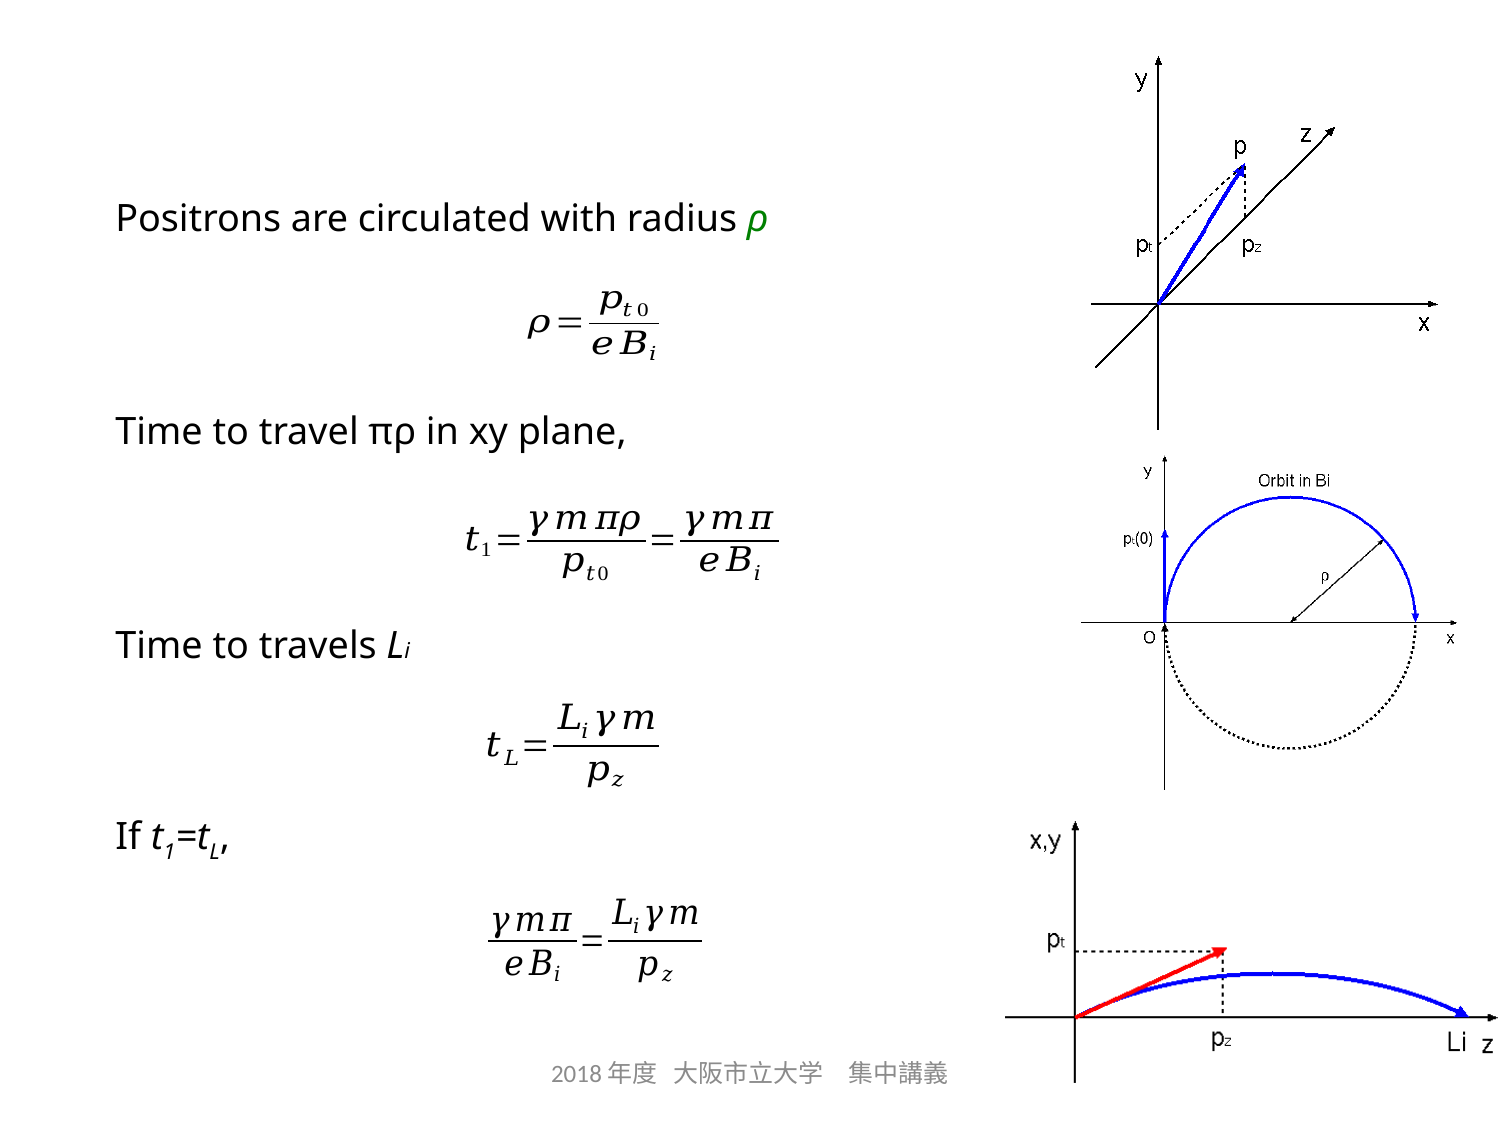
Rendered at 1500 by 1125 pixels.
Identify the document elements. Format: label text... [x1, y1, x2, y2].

picture [1004, 818, 1500, 1085]
list Positrons are circulated with radius ρ Time to travel πρ in xy plane, Time to travels Li If t1=tL, [100, 192, 1081, 1025]
footer 2018年度 大阪市立大学 集中講義 [512, 1042, 988, 1103]
picture [1080, 454, 1459, 791]
picture [1090, 54, 1440, 432]
